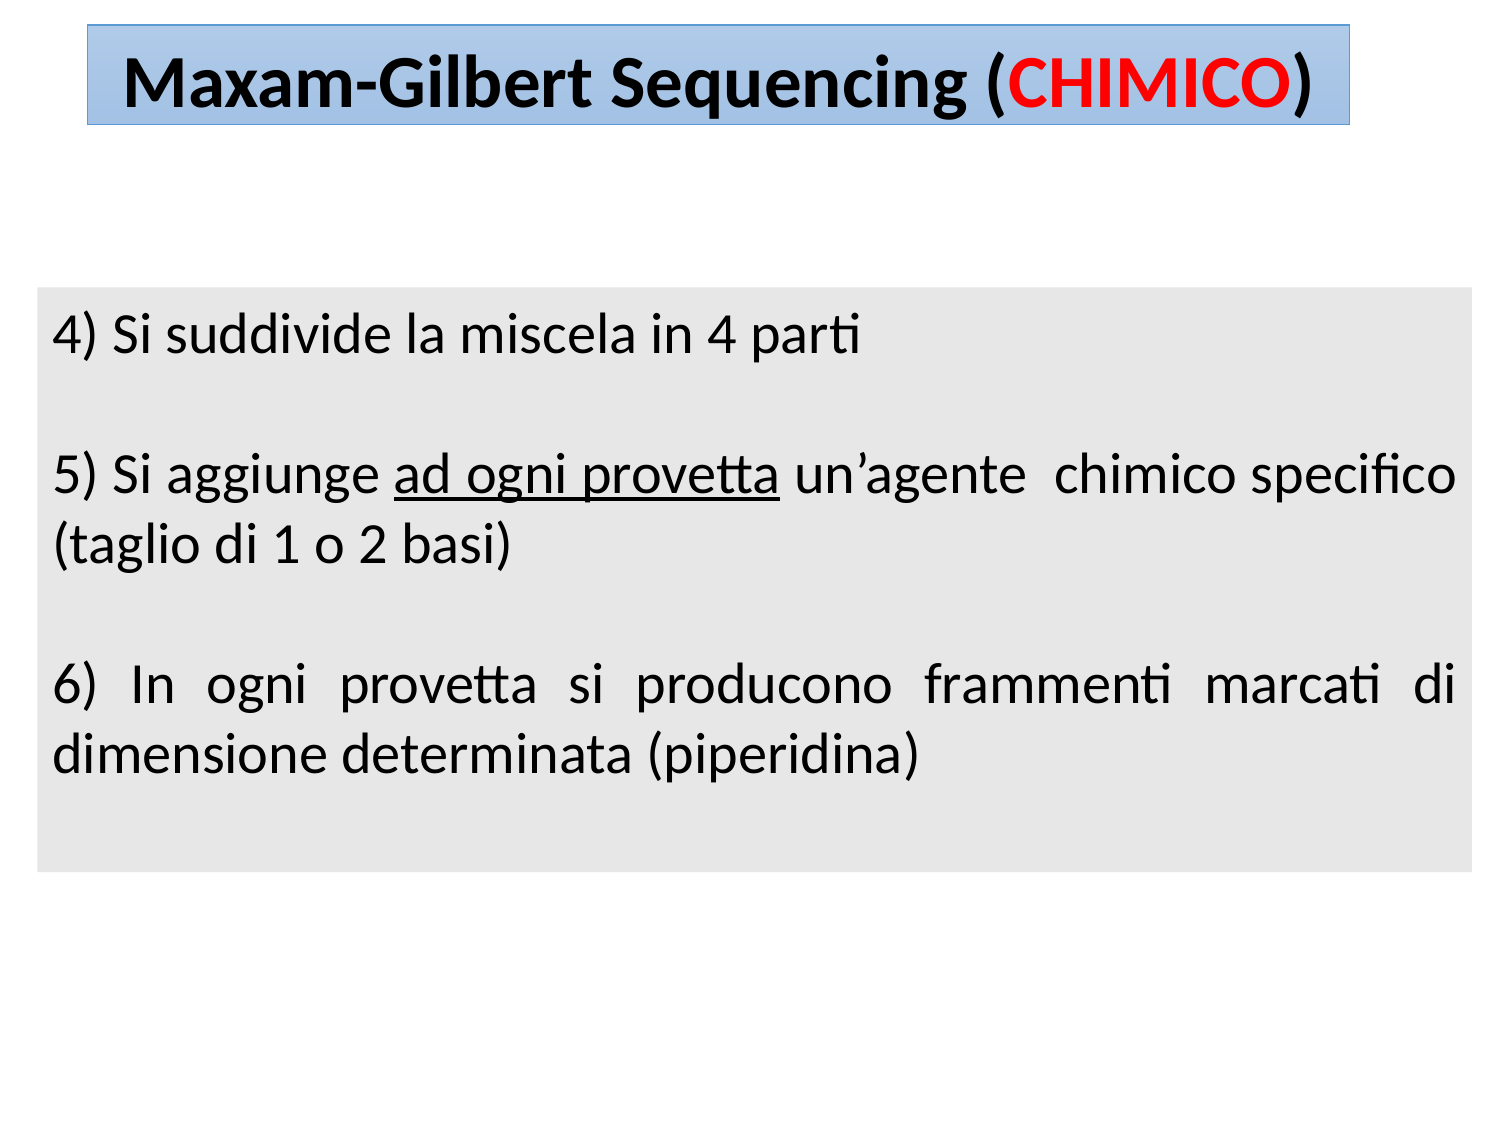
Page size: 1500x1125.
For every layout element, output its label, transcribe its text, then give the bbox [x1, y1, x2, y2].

text_box Maxam-Gilbert Sequencing (CHIMICO) [87, 24, 1350, 125]
text_box 4) Si suddivide la miscela in 4 parti 5) Si aggiunge ad ogni provetta un’agente chimico specifico (taglio di 1 o 2 basi) 6) In ogni provetta si producono frammenti marcati di dimensione determinata (piperidina) [36, 286, 1473, 873]
